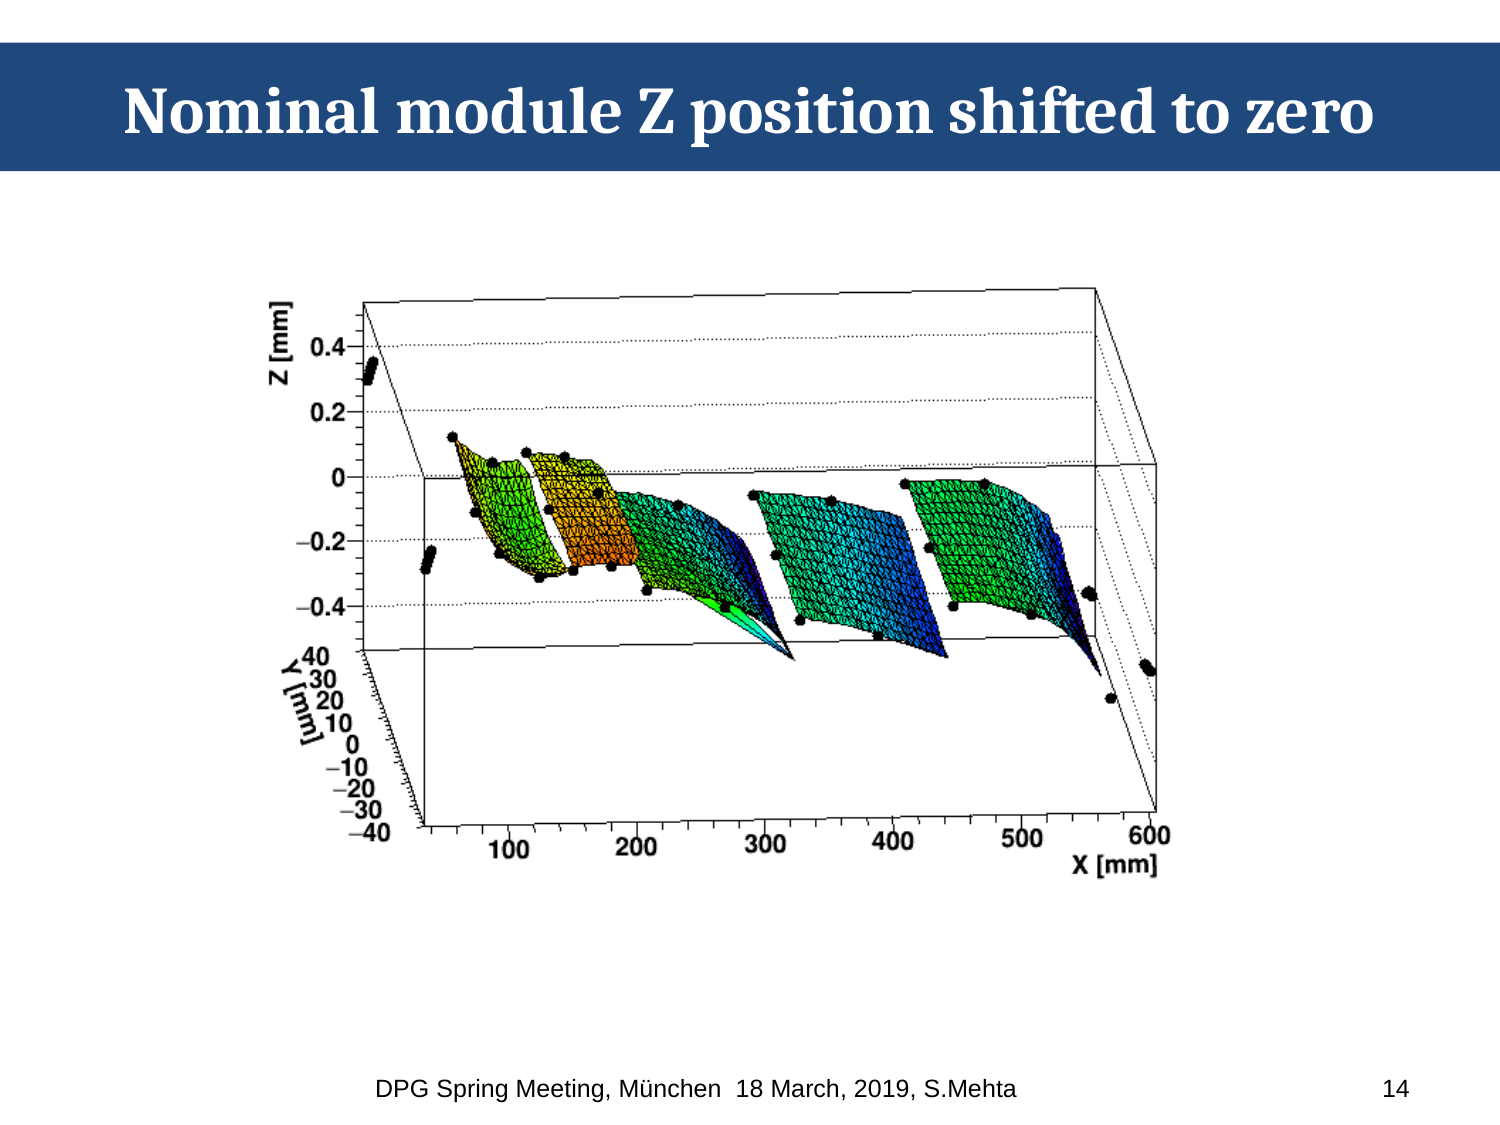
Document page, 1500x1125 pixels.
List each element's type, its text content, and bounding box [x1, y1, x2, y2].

slide_number 14 [1074, 1057, 1425, 1118]
text_box Nominal module Z position shifted to zero [0, 42, 1500, 172]
footer DPG Spring Meeting, München 18 March, 2019, S.Mehta [29, 1057, 1074, 1118]
picture [265, 221, 1255, 894]
